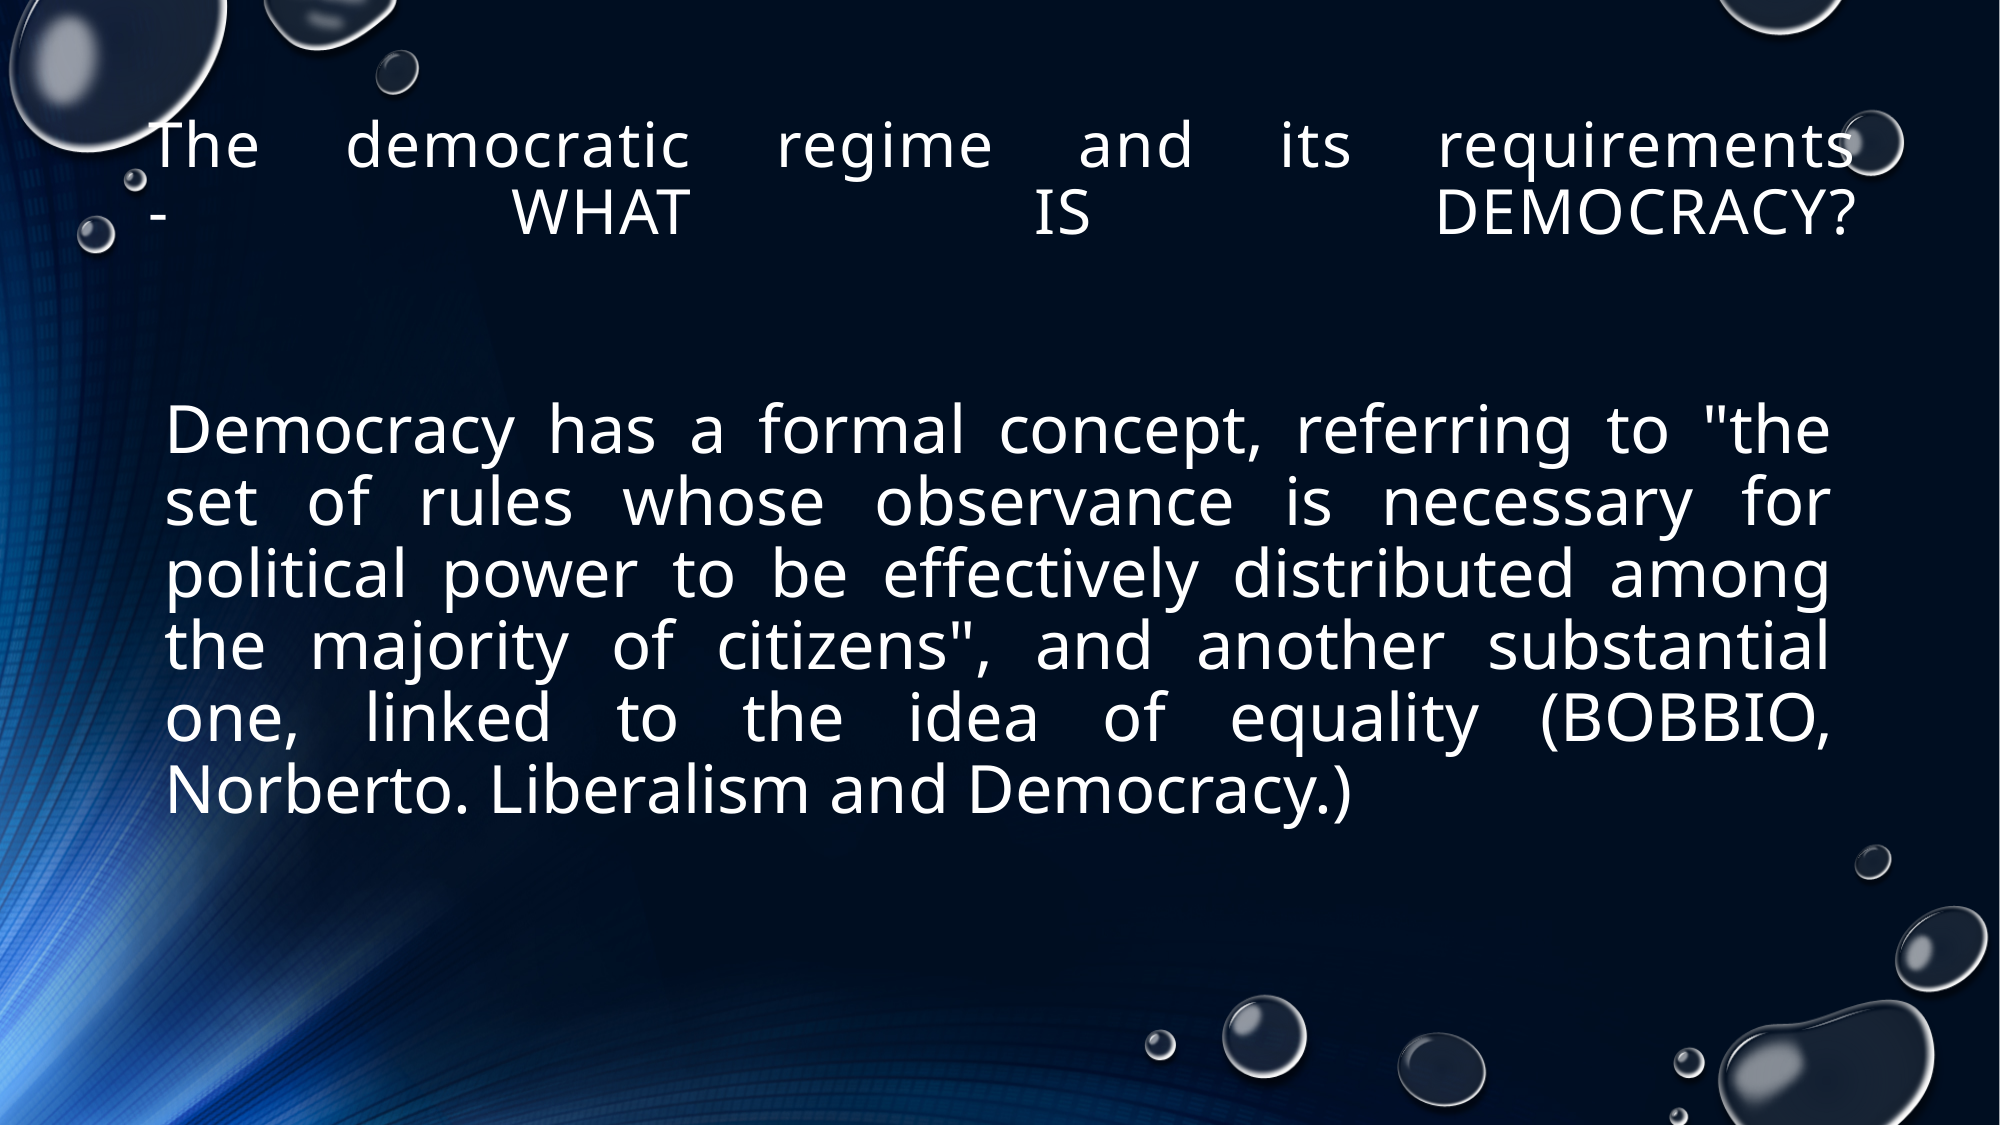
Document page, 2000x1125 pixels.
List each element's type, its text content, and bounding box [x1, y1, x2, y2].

picture [0, 0, 2000, 1125]
list Democracy has a formal concept, referring to "the set of rules whose observance is necessary for political power to be effectively distributed among the majority of citizens", and another substantial one, linked to the idea of ​​equality (BOBBIO, Norberto. Liberalism and Democracy.) [149, 388, 1850, 950]
title The democratic regime and its requirements - WHAT IS DEMOCRACY? [133, 105, 1875, 331]
